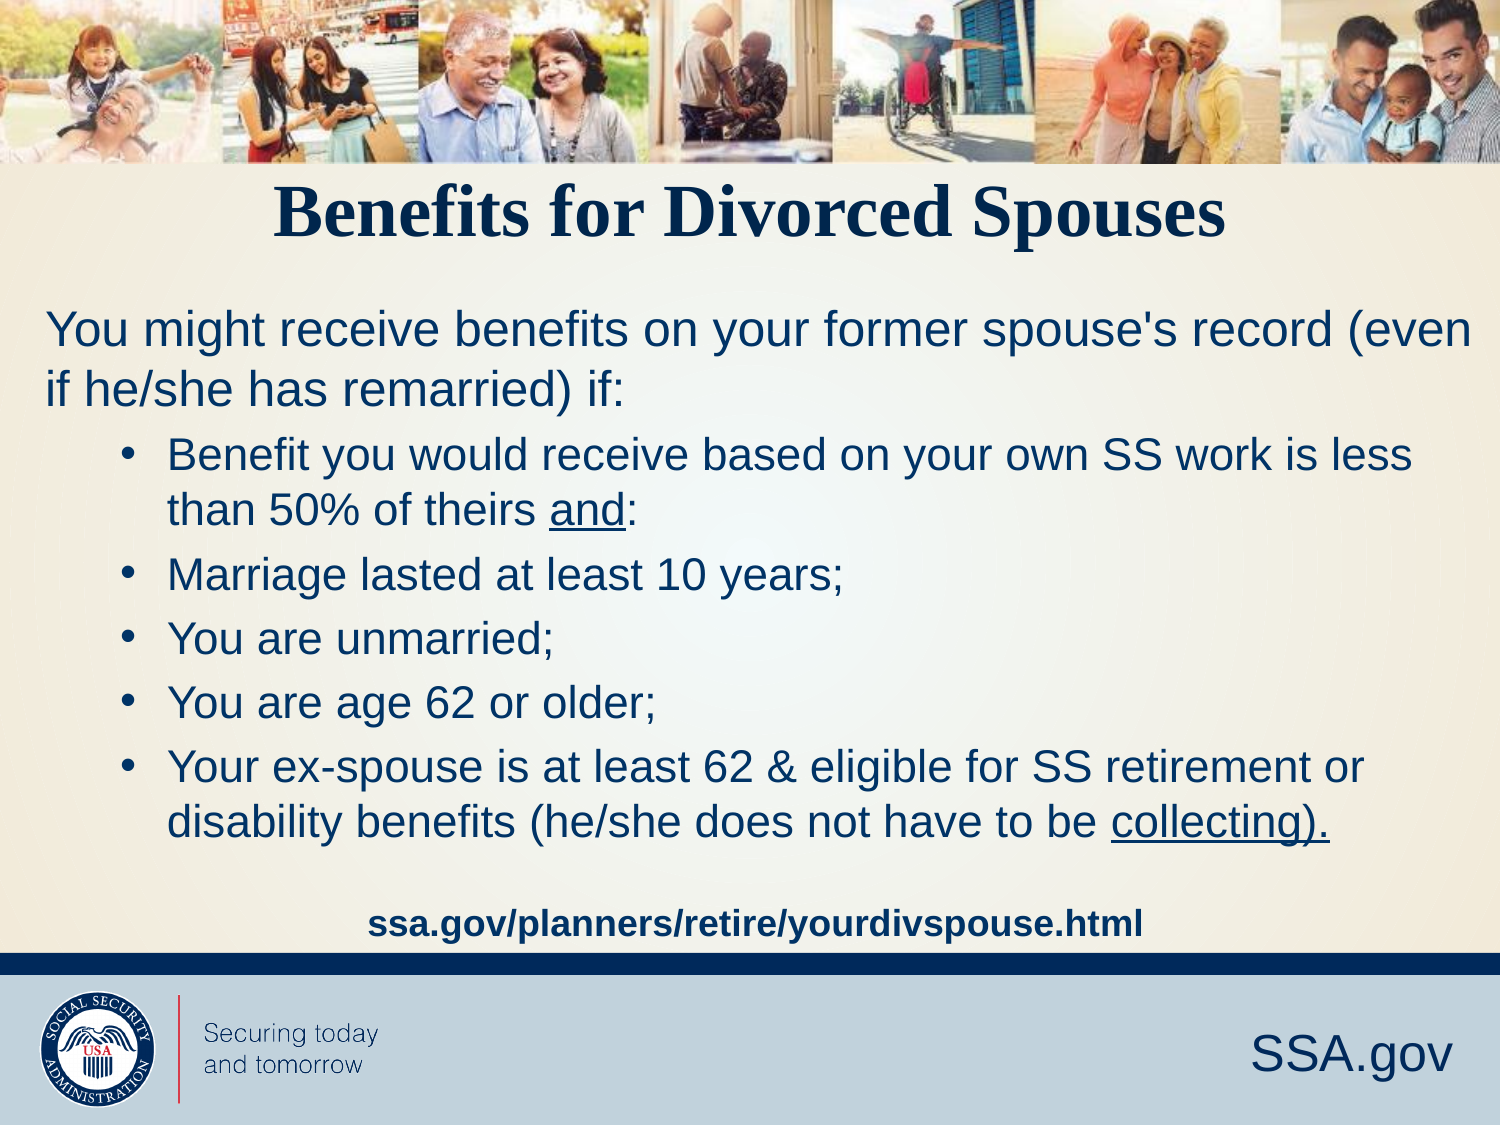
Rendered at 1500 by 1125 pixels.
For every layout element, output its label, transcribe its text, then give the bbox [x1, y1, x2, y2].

text_box ssa.gov/planners/retire/yourdivspouse.html [352, 891, 1178, 952]
picture [0, 0, 1500, 154]
title Benefits for Divorced Spouses [0, 154, 1500, 253]
list You might receive benefits on your former spouse's record (even if he/she has remarried) if: Benefit you would receive based on your own SS work is less than 50% of theirs and: Marriage lasted at least 10 years; You are unmarried; You are age 62 or older; Your ex-spouse is at least 62 & eligible for SS retirement or disability benefits (he/she does not have to be collecting). [30, 288, 1500, 857]
picture [34, 989, 386, 1111]
